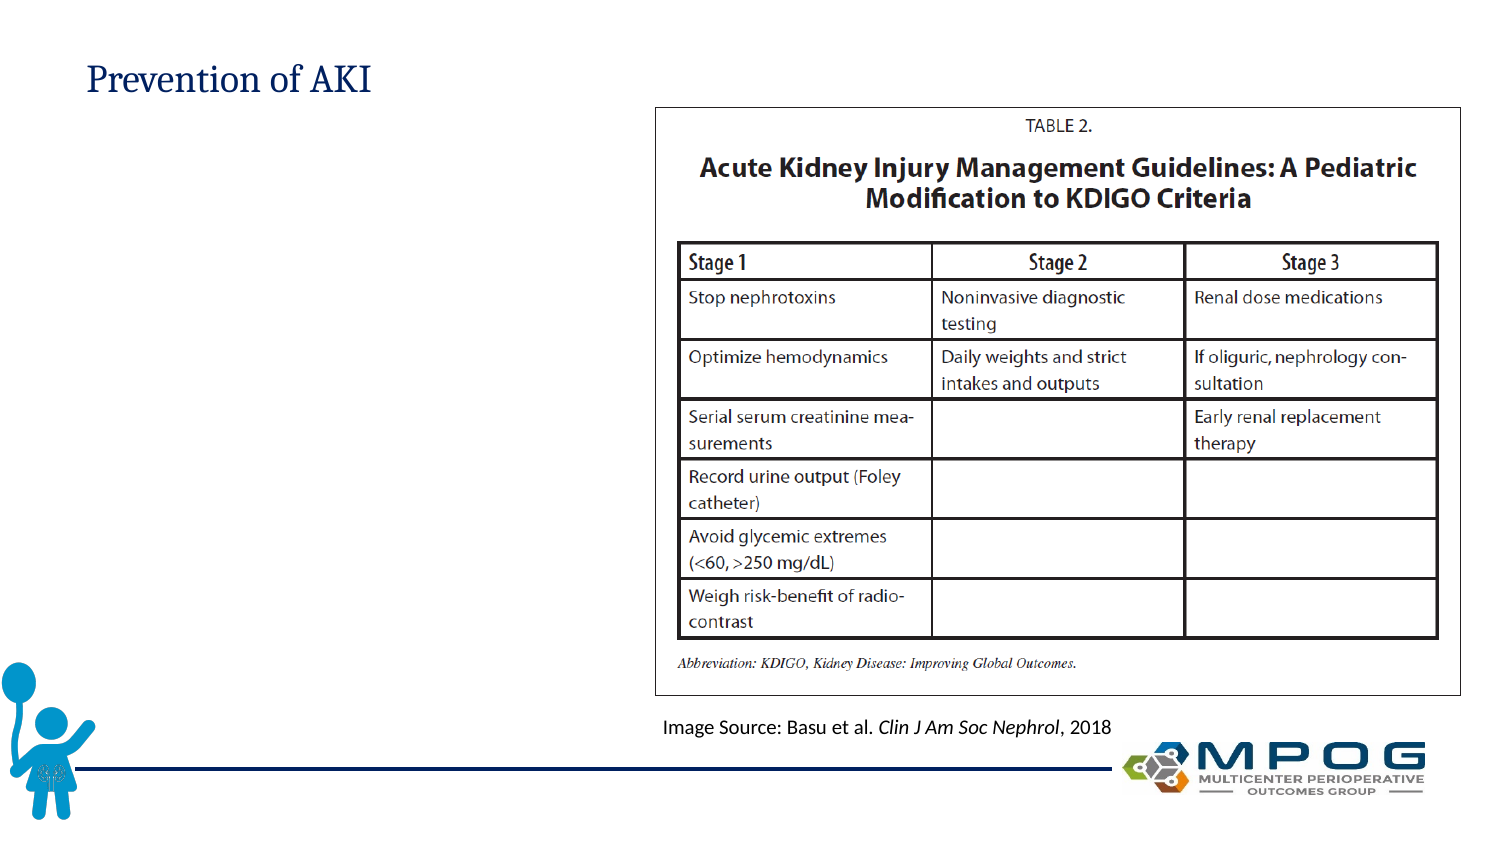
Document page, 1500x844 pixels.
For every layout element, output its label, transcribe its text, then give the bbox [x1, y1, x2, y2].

title Prevention of AKI [75, 47, 1425, 106]
picture [647, 105, 1465, 700]
picture [1122, 742, 1425, 795]
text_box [0, 621, 169, 844]
text_box Image Source: Basu et al. Clin J Am Soc Nephrol, 2018 [647, 707, 1220, 741]
